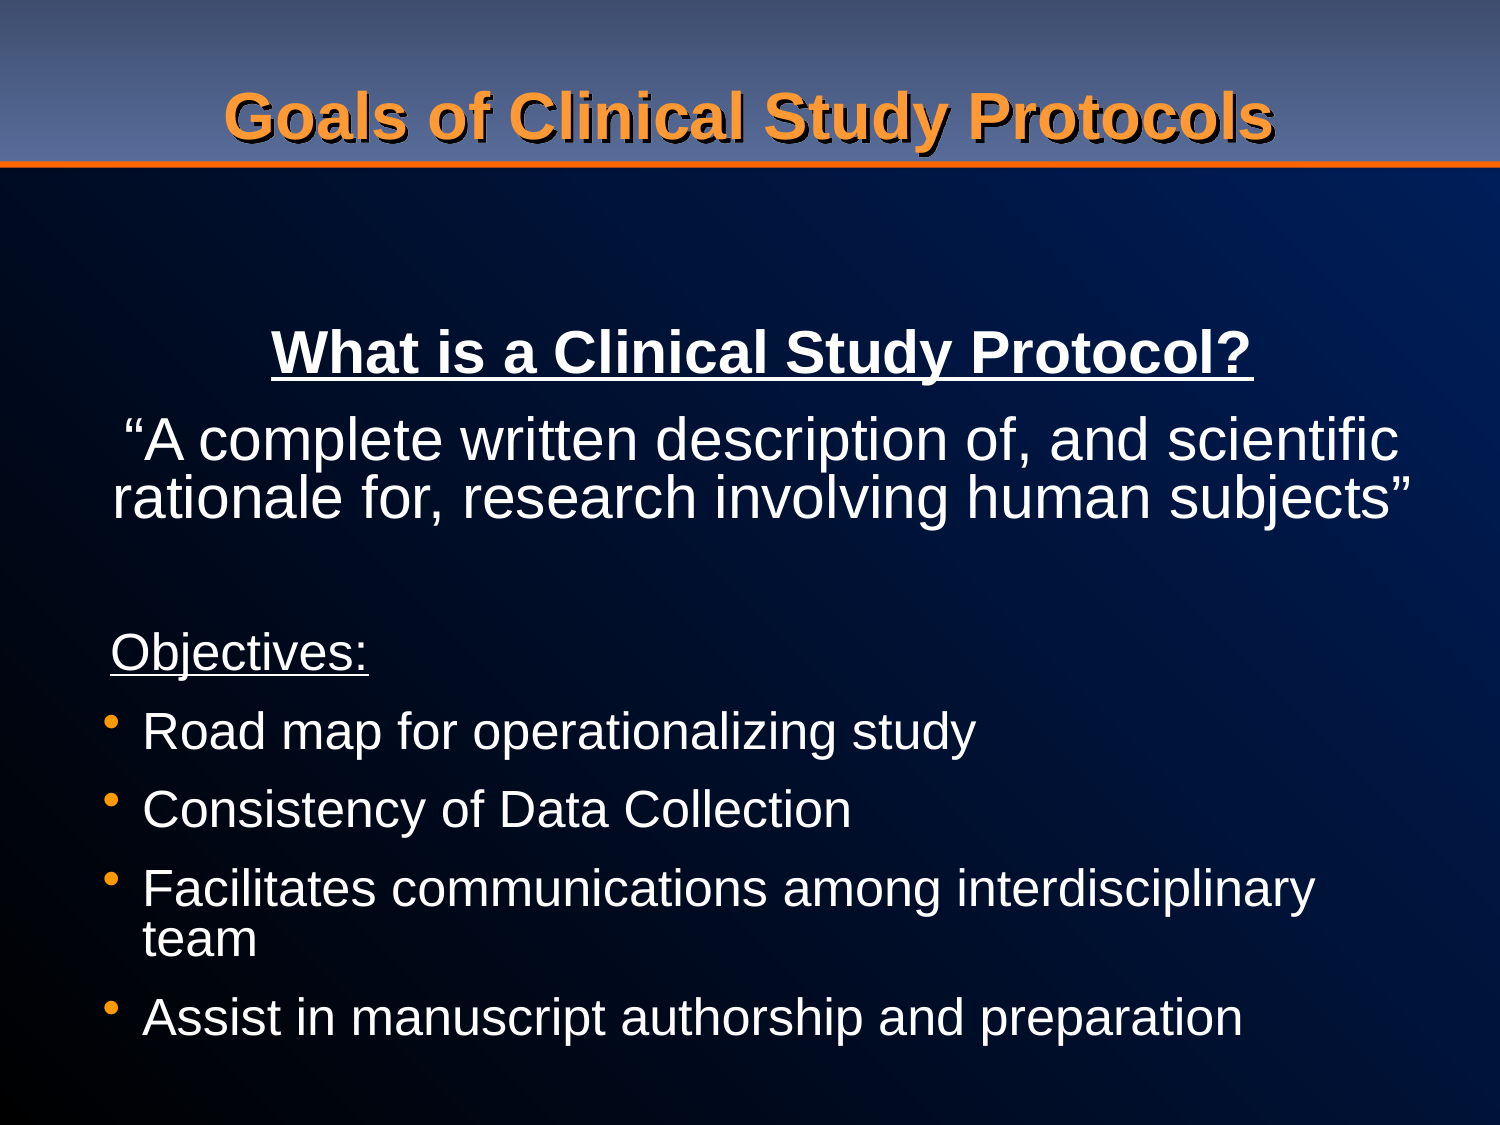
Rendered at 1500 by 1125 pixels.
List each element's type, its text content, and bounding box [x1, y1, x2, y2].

list What is a Clinical Study Protocol? “A complete written description of, and scientific rationale for, research involving human subjects” Objectives: Road map for operationalizing study Consistency of Data Collection Facilitates communications among interdisciplinary team Assist in manuscript authorship and preparation [87, 237, 1438, 1056]
title Goals of Clinical Study Protocols [75, 24, 1425, 213]
